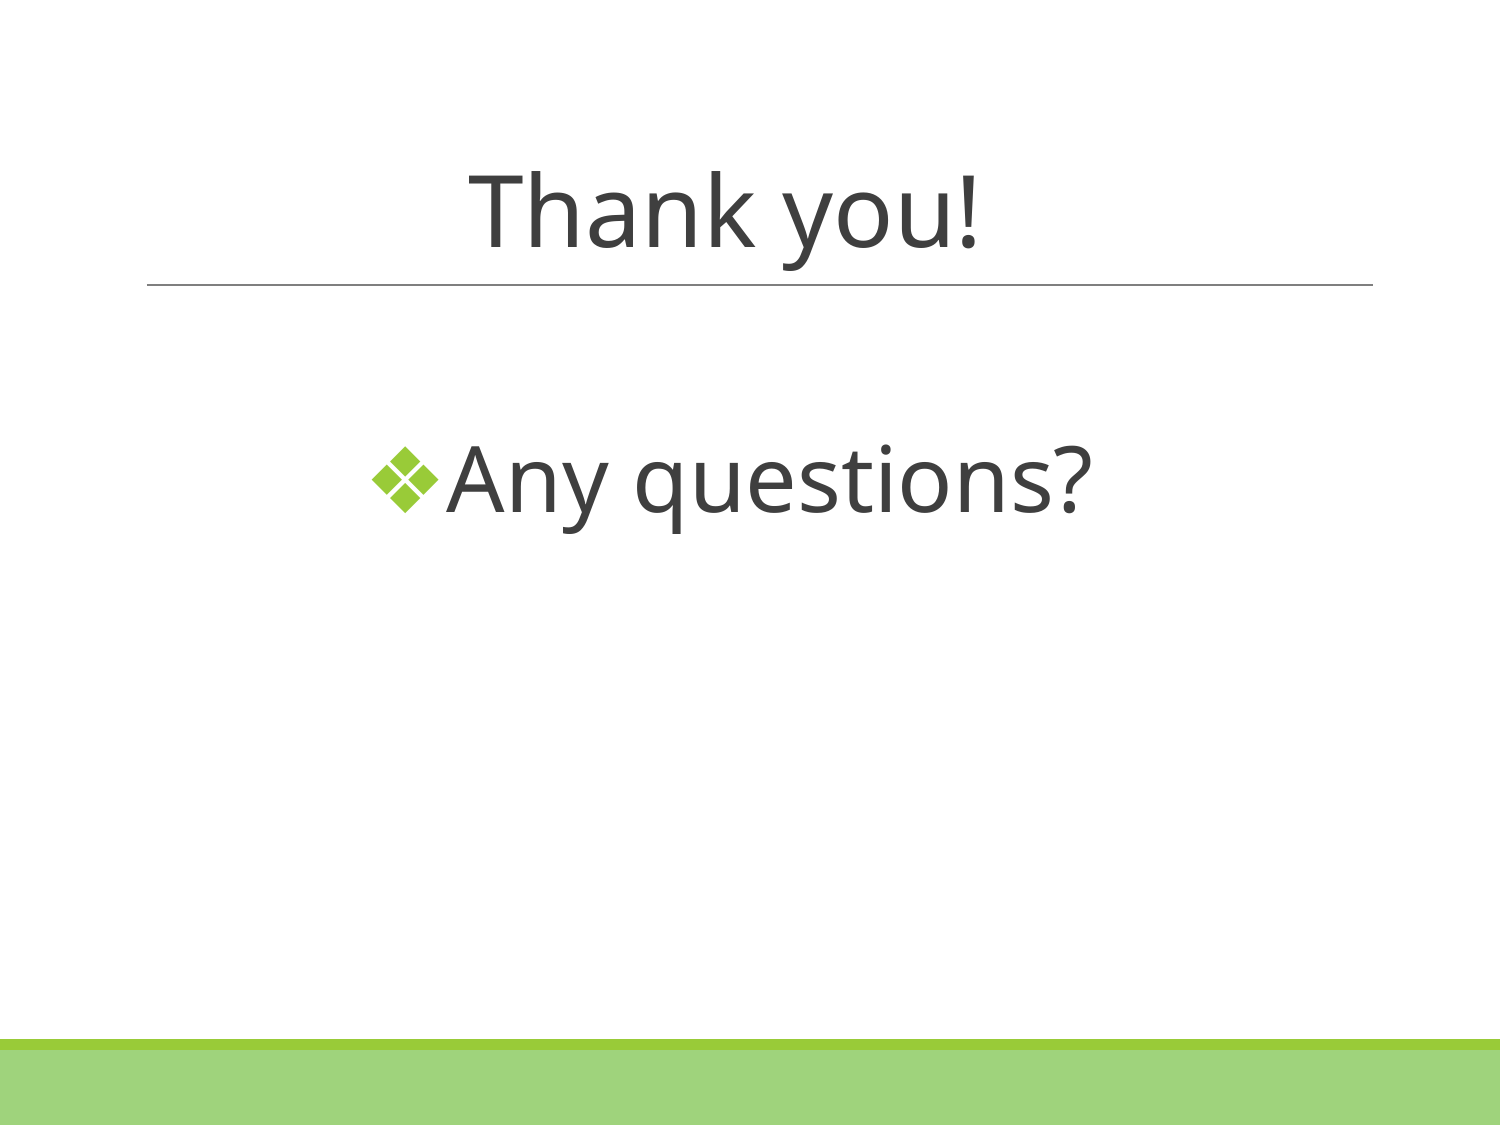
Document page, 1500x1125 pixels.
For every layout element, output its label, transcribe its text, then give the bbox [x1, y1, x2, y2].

list Any questions? [117, 302, 1342, 963]
title Thank you! [105, 47, 1373, 285]
